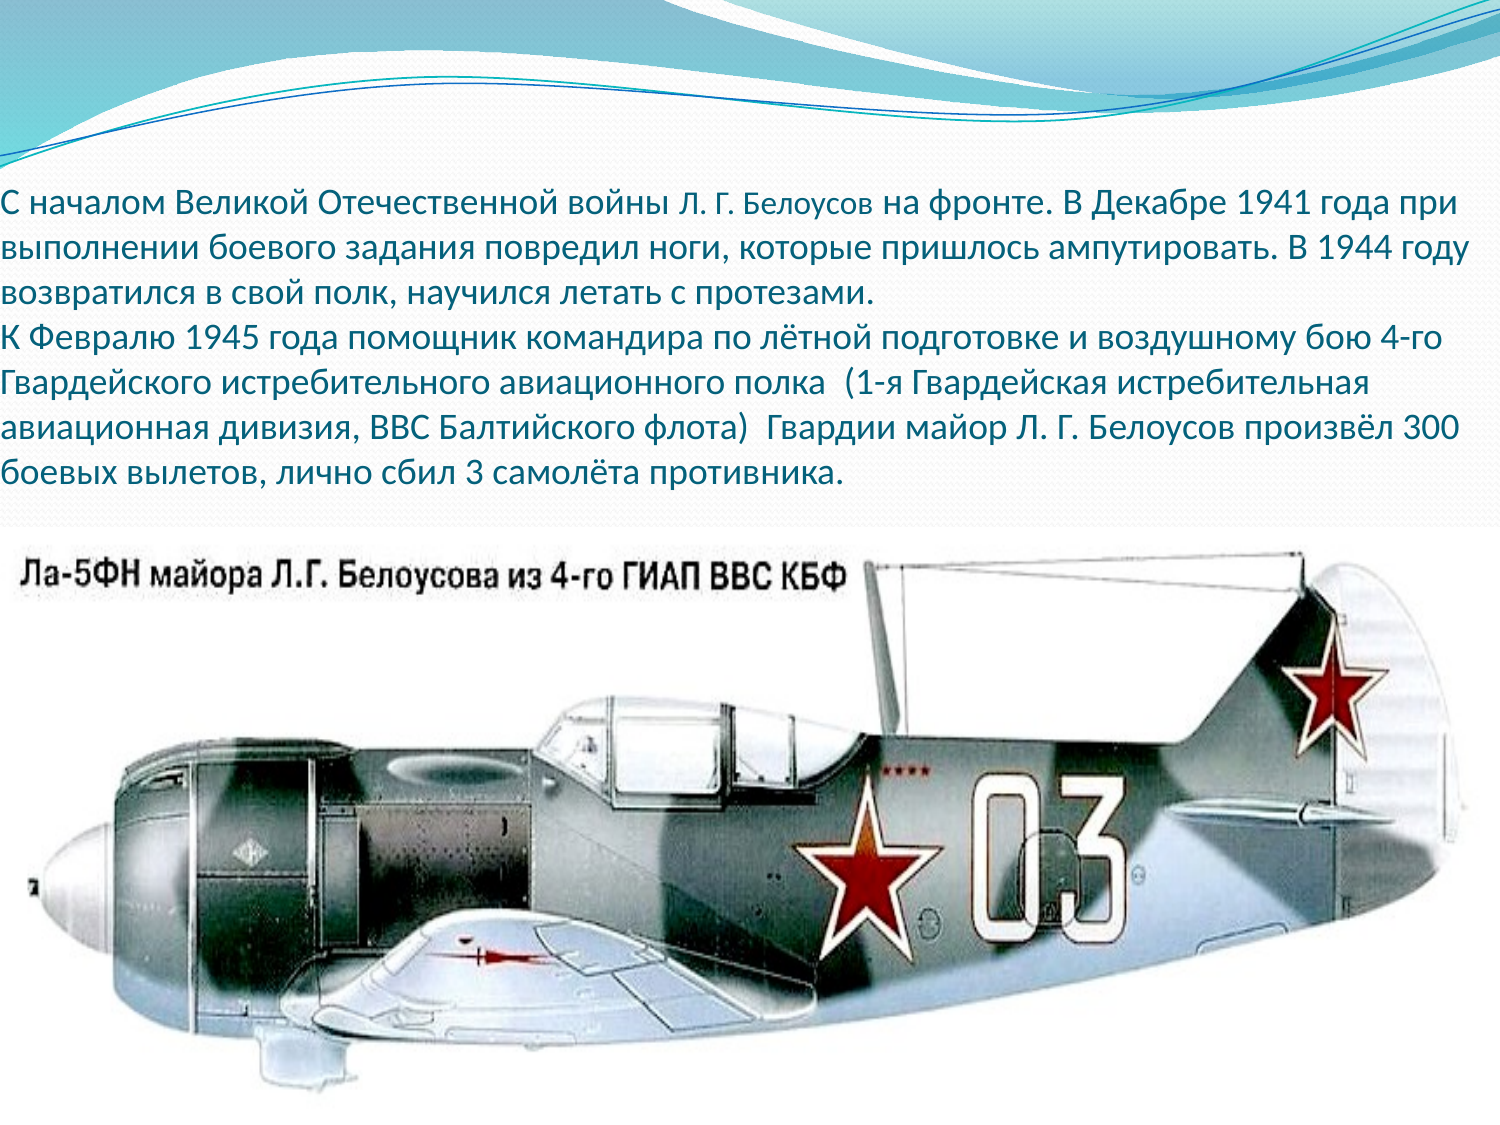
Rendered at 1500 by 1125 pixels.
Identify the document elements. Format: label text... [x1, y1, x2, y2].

title С началом Великой Отечественной войны Л. Г. Белоусов на фронте. В Декабре 1941 года при выполнении боевого задания повредил ноги, которые пришлось ампутировать. В 1944 году возвратился в свой полк, научился летать с протезами. К Февралю 1945 года помощник командира по лётной подготовке и воздушному бою 4-го Гвардейского истребительного авиационного полка (1-я Гвардейская истребительная авиационная дивизия, ВВС Балтийского флота) Гвардии майор Л. Г. Белоусов произвёл 300 боевых вылетов, лично сбил 3 самолёта противника. [0, 0, 1500, 493]
picture [0, 527, 1500, 1125]
